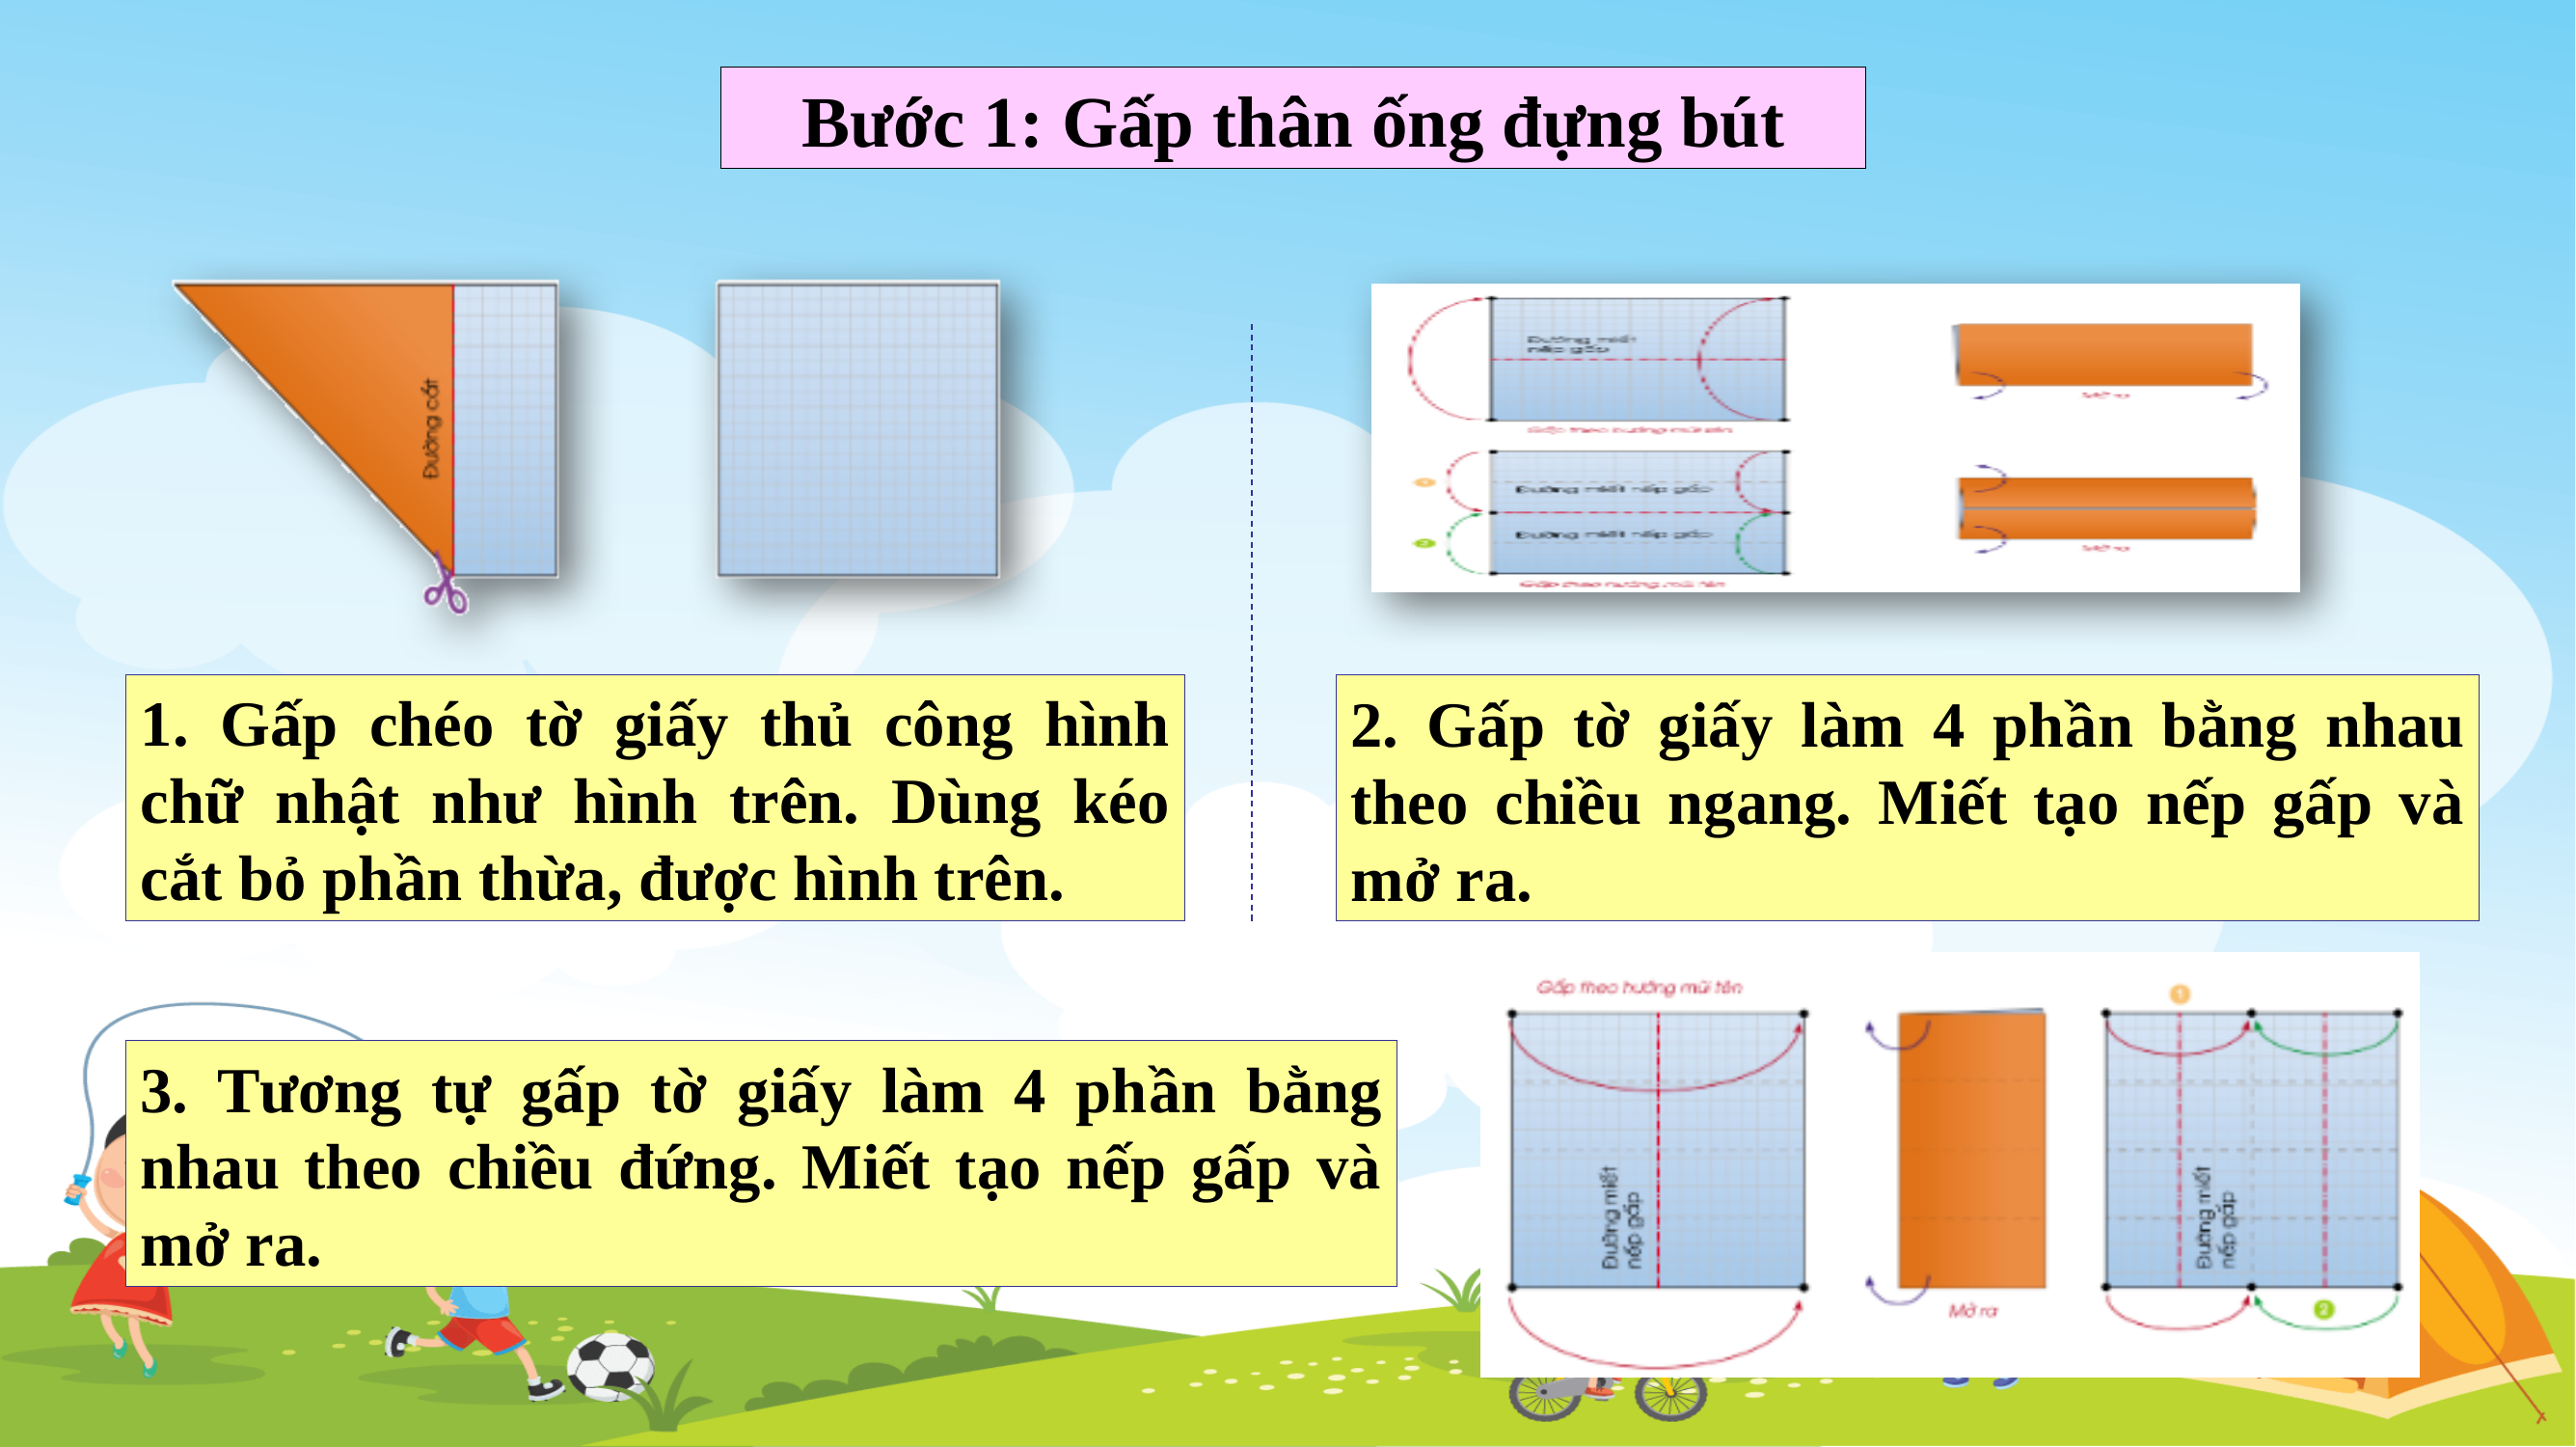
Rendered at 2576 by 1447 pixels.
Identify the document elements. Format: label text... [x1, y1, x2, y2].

picture [0, 0, 2576, 1447]
text_box Bước 1: Gấp thân ống đựng bút [720, 67, 1866, 169]
text_box 2. Gấp tờ giấy làm 4 phần bằng nhau theo chiều ngang. Miết tạo nếp gấp và mở ra. [1336, 674, 2480, 921]
text_box 1. Gấp chéo tờ giấy thủ công hình chữ nhật như hình trên. Dùng kéo cắt bỏ phần thừa, được hình trên. [125, 674, 1185, 921]
text_box 3. Tương tự gấp tờ giấy làm 4 phần bằng nhau theo chiều đứng. Miết tạo nếp gấp và mở ra. [125, 1040, 1397, 1287]
